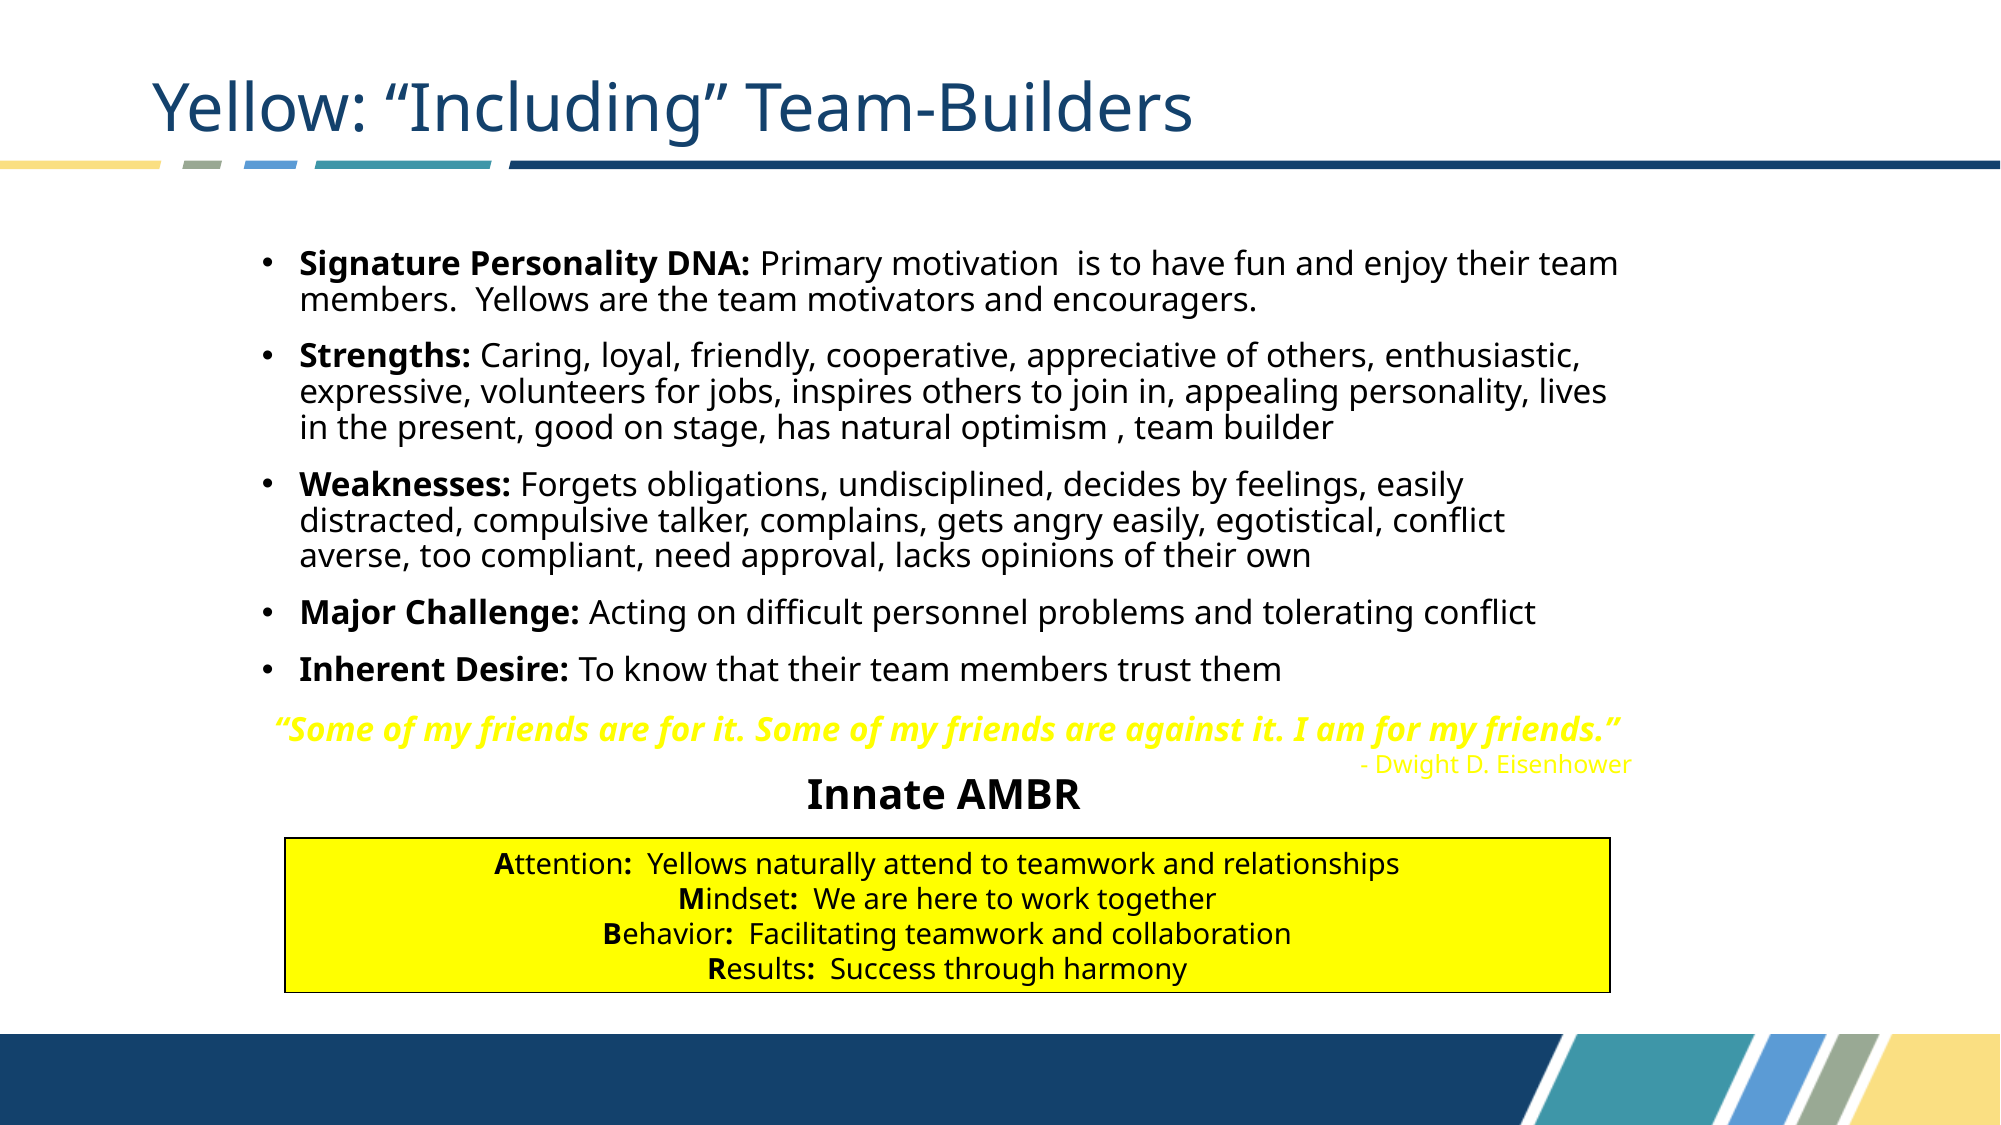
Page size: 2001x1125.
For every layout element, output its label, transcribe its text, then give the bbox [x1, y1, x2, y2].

list Signature Personality DNA: Primary motivation is to have fun and enjoy their team members. Yellows are the team motivators and encouragers. Strengths: Caring, loyal, friendly, cooperative, appreciative of others, enthusiastic, expressive, volunteers for jobs, inspires others to join in, appealing personality, lives in the present, good on stage, has natural optimism , team builder Weaknesses: Forgets obligations, undisciplined, decides by feelings, easily distracted, compulsive talker, complains, gets angry easily, egotistical, conflict averse, too compliant, need approval, lacks opinions of their own Major Challenge: Acting on difficult personnel problems and tolerating conflict Inherent Desire: To know that their team members trust them [246, 239, 1642, 702]
text_box Innate AMBR [791, 786, 1096, 826]
picture [0, 1034, 2000, 1125]
title Yellow: “Including” Team-Builders [137, 59, 1863, 161]
text_box “Some of my friends are for it. Some of my friends are against it. I am for my friends.” - Dwight D. Eisenhower [247, 701, 1648, 786]
text_box Attention: Yellows naturally attend to teamwork and relationships Mindset: We are here to work together Behavior: Facilitating teamwork and collaboration Results: Success through harmony [284, 837, 1610, 993]
